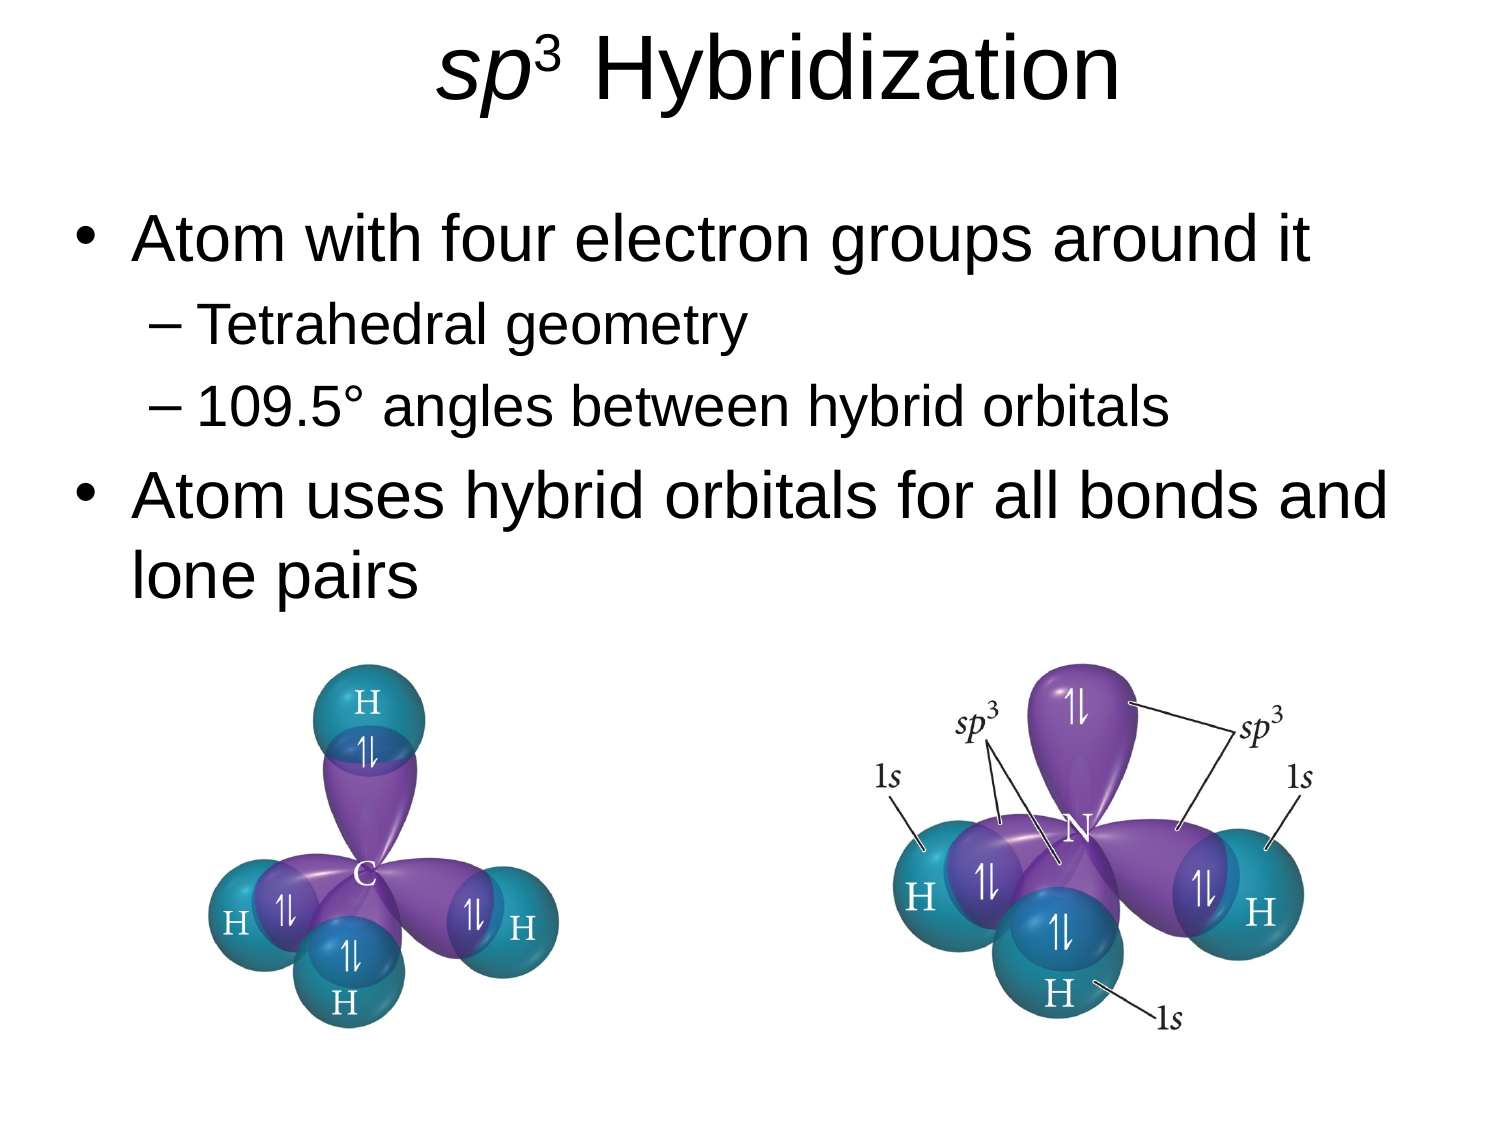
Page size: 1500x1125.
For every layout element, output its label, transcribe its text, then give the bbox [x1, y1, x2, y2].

list Atom with four electron groups around it Tetrahedral geometry 109.5° angles between hybrid orbitals Atom uses hybrid orbitals for all bonds and lone pairs [59, 187, 1410, 631]
picture [871, 658, 1317, 1030]
picture [201, 658, 566, 1030]
title sp3 Hybridization [0, 0, 1500, 203]
